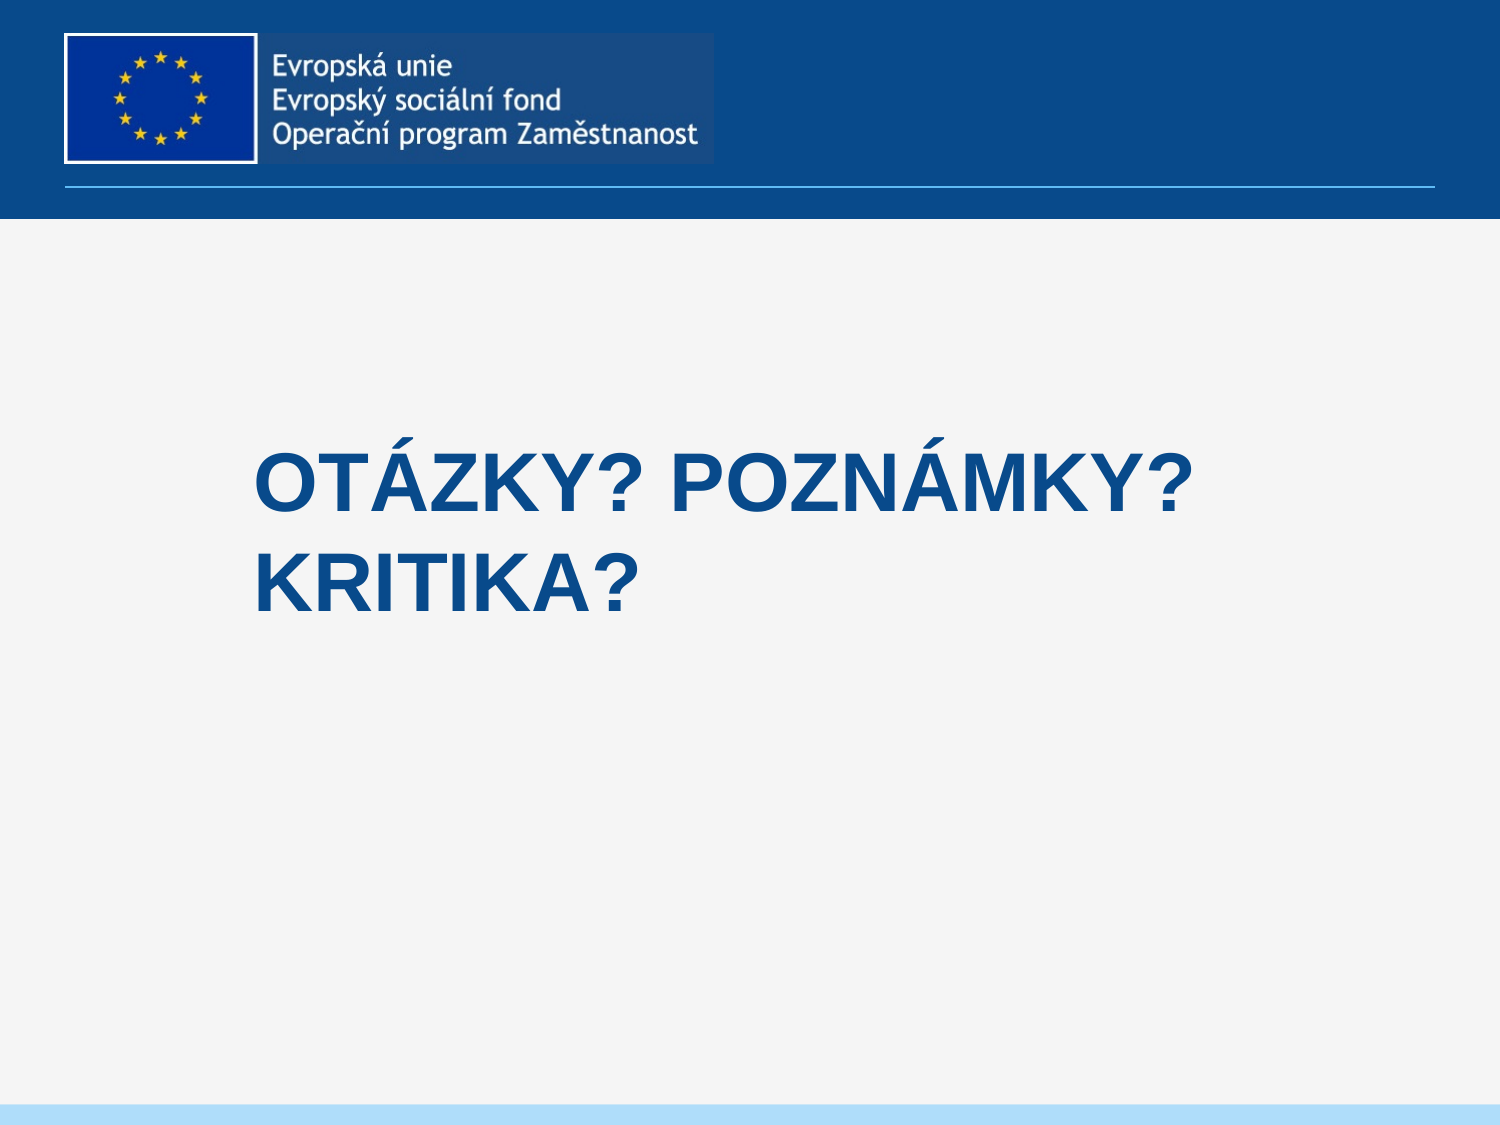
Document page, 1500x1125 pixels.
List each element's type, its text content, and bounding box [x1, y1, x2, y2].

title Otázky? Poznámky? Kritika? [248, 428, 1441, 960]
picture [64, 33, 714, 164]
